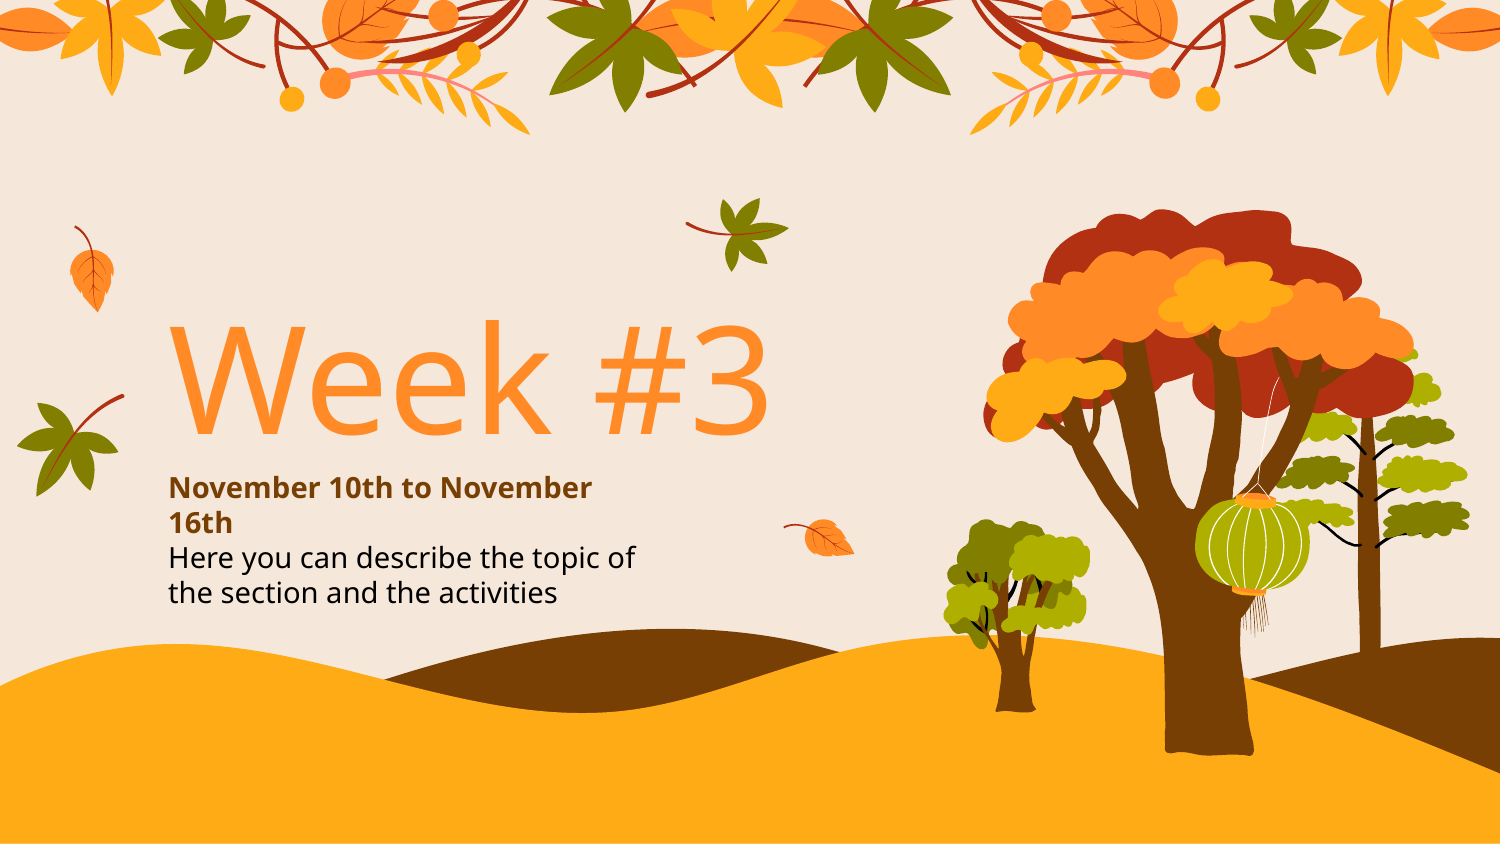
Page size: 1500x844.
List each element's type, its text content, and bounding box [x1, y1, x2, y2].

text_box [783, 519, 855, 557]
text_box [0, 0, 1500, 152]
subtitle November 10th to November 16th Here you can describe the topic of the section and the activities [153, 472, 657, 572]
text_box [386, 628, 839, 713]
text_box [46, 245, 132, 290]
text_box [17, 396, 133, 493]
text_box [694, 191, 784, 267]
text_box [941, 518, 1091, 713]
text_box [1194, 376, 1311, 638]
title Week #3 [153, 278, 875, 472]
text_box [1428, 313, 1475, 713]
text_box [1428, 637, 1500, 773]
text_box [0, 636, 1500, 844]
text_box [981, 209, 1423, 757]
